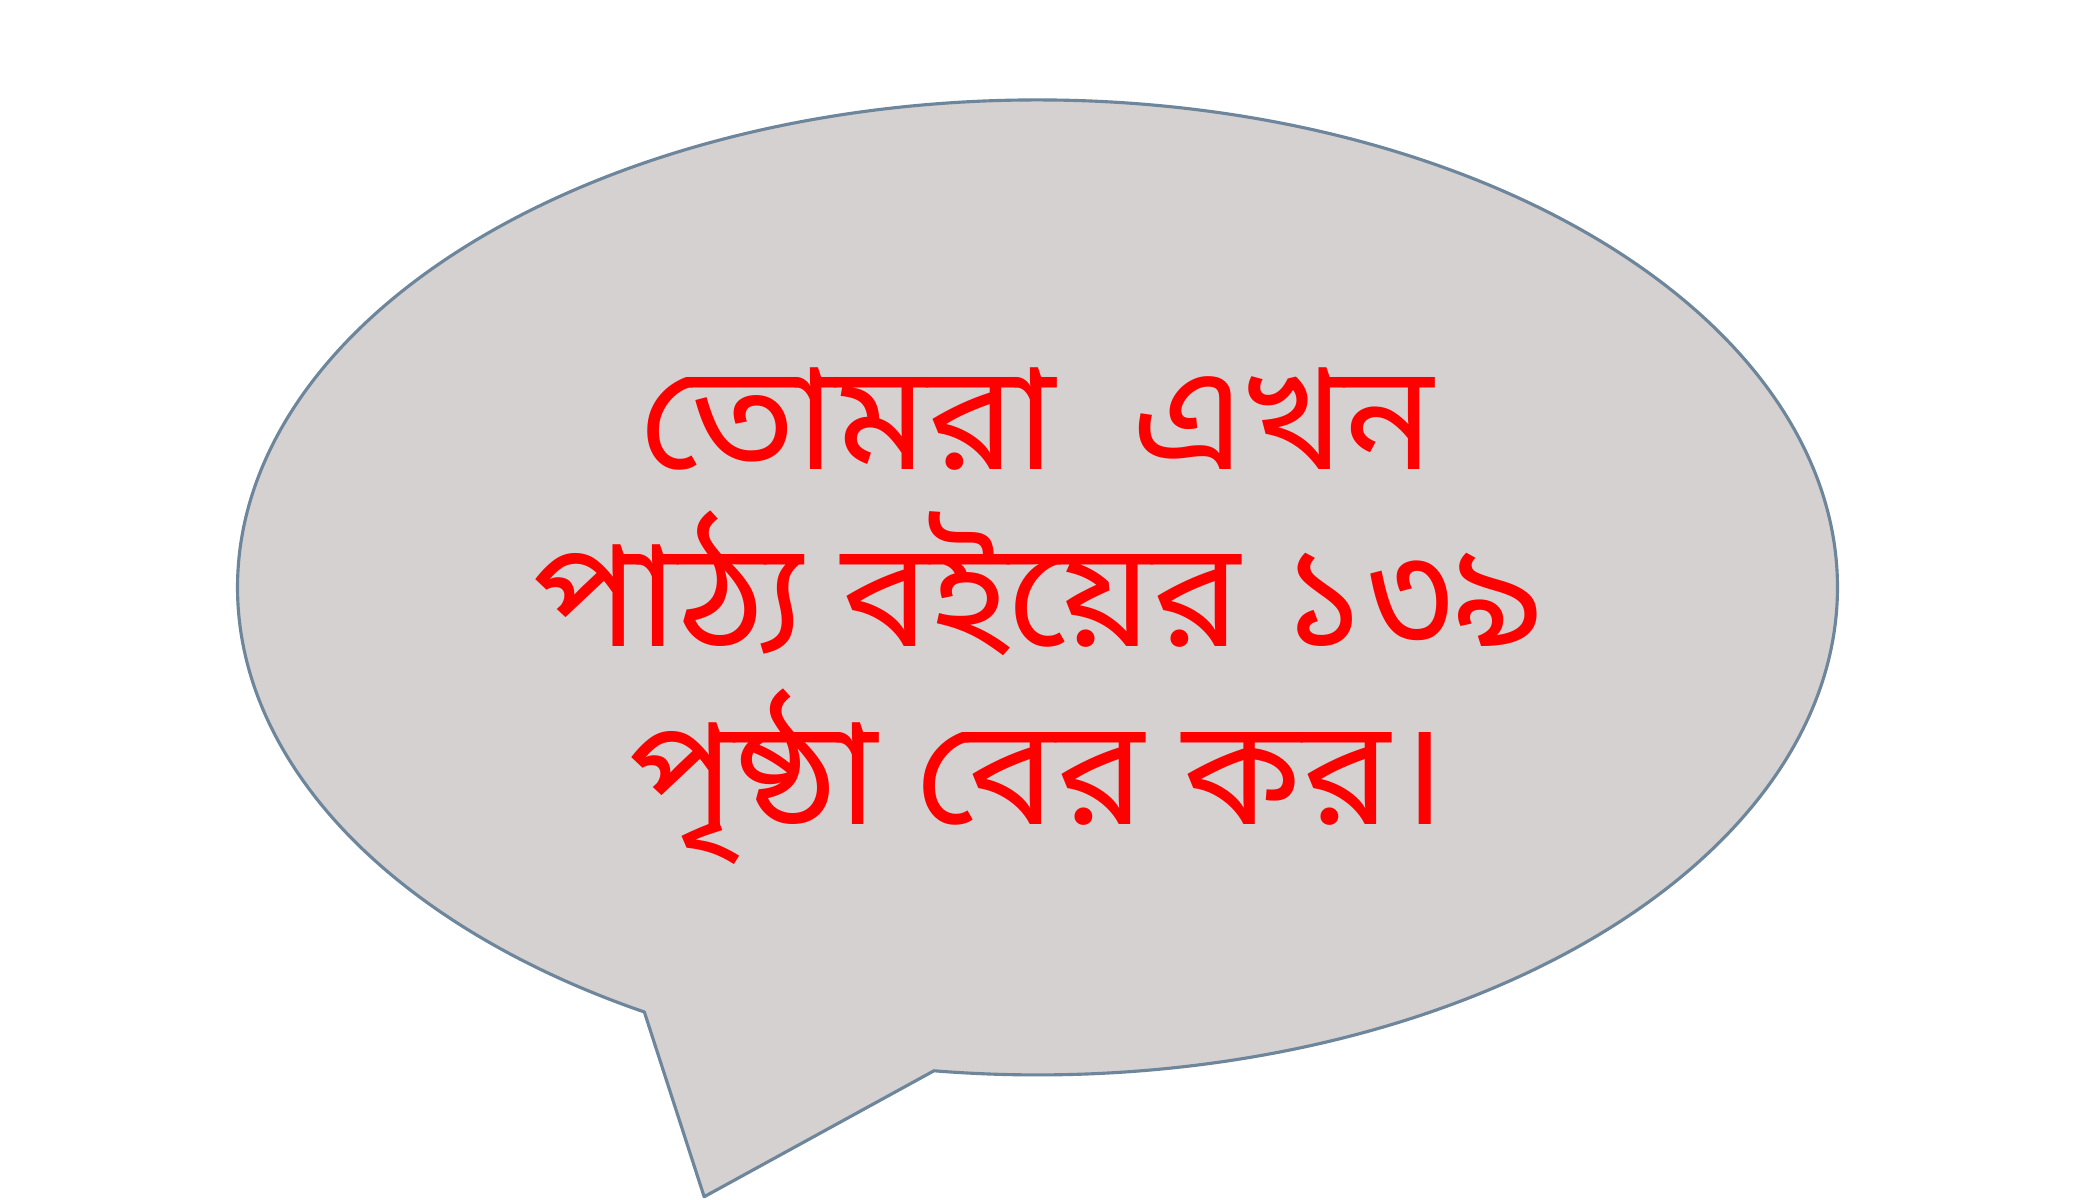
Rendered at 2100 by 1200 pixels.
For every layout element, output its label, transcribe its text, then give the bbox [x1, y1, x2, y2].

text_box তোমরা এখন পাঠ্য বইয়ের ১৩৯ পৃষ্ঠা বের কর। [235, 98, 1840, 1199]
